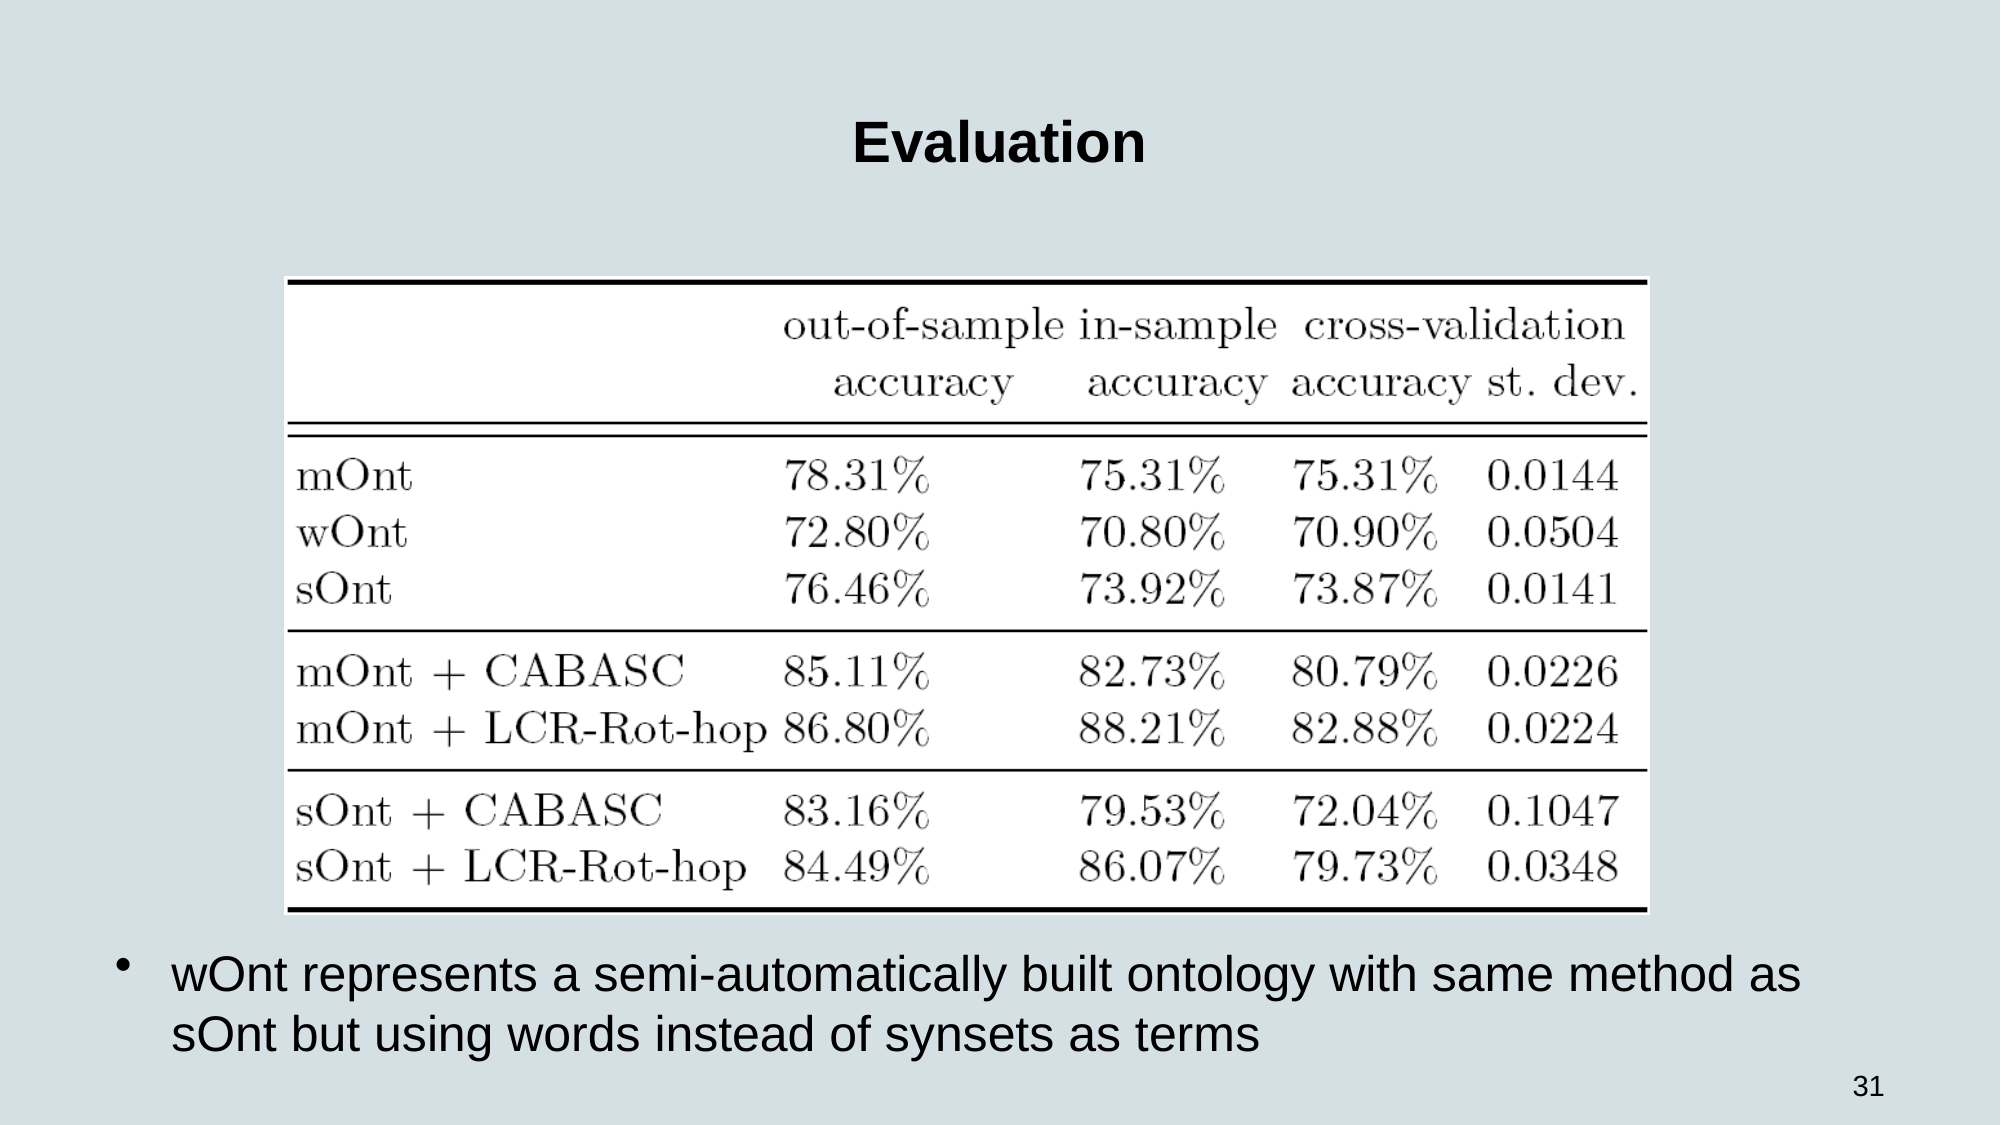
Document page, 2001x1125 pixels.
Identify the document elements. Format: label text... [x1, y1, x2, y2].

title Evaluation [99, 45, 1900, 233]
picture [284, 276, 1651, 915]
footer [527, 1024, 1433, 1103]
list wOnt represents a semi-automatically built ontology with same method as sOnt but using words instead of synsets as terms [99, 933, 1900, 1023]
slide_number 31 [1433, 1024, 1901, 1103]
